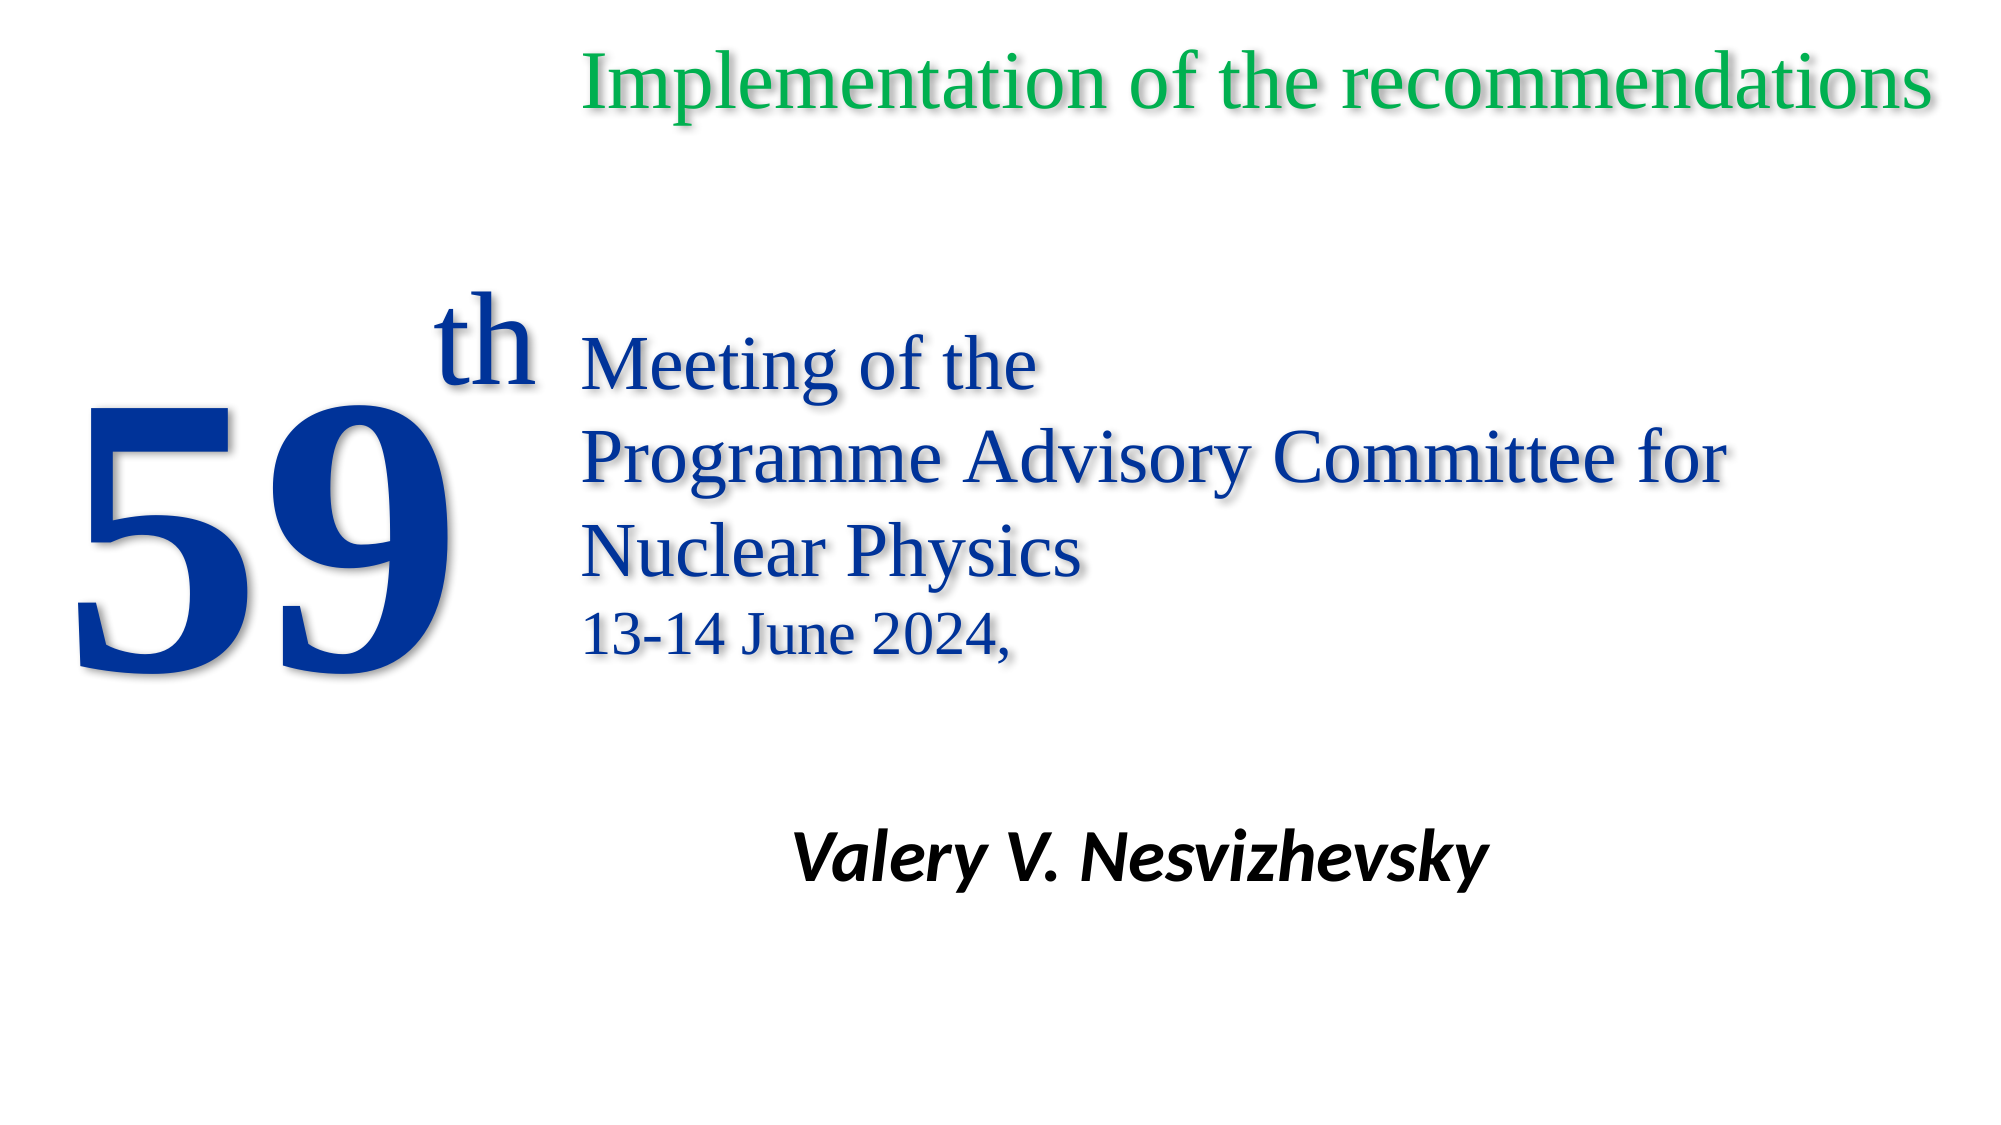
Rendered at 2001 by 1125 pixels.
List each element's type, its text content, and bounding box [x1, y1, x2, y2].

text_box Valery V. Nesvizhevsky [669, 798, 1662, 904]
text_box th [397, 244, 574, 419]
text_box Implementation of the recommendations Meeting of the Programme Advisory Committee for Nuclear Physics 13-14 June 2024, [565, 17, 1960, 750]
text_box 59 [48, 263, 478, 759]
